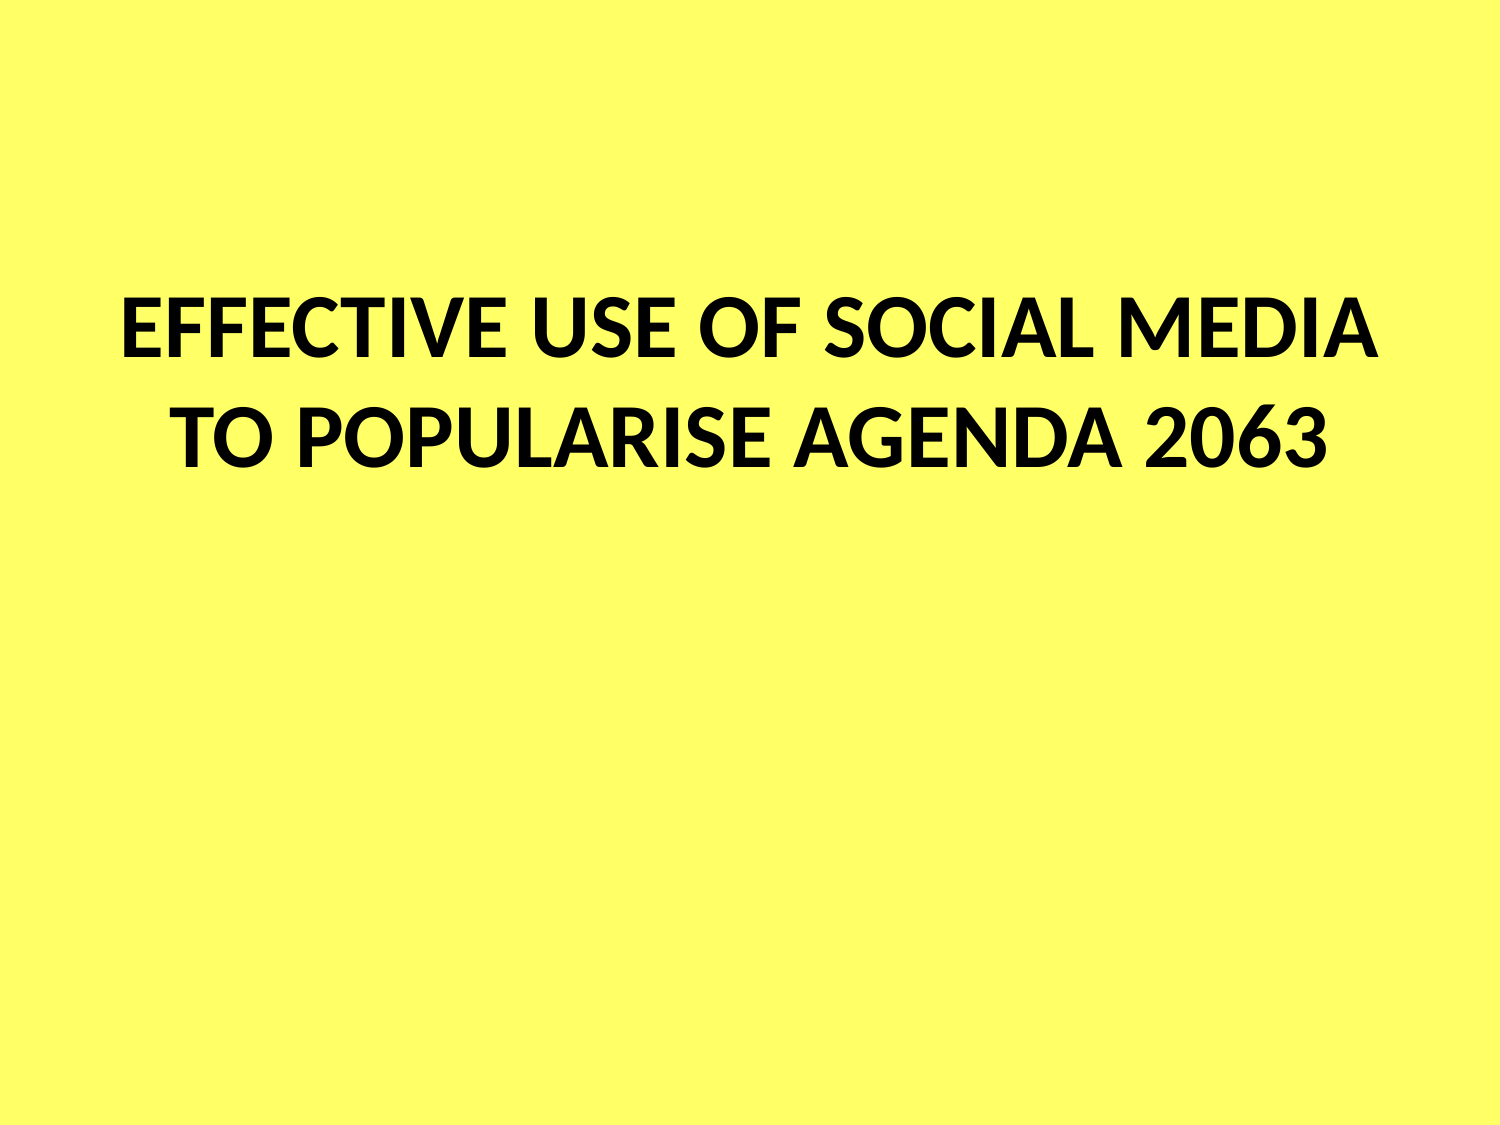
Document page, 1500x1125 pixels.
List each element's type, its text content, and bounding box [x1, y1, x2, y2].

title EFFECTIVE USE OF SOCIAL MEDIA TO POPULARISE AGENDA 2063 [75, 174, 1425, 688]
